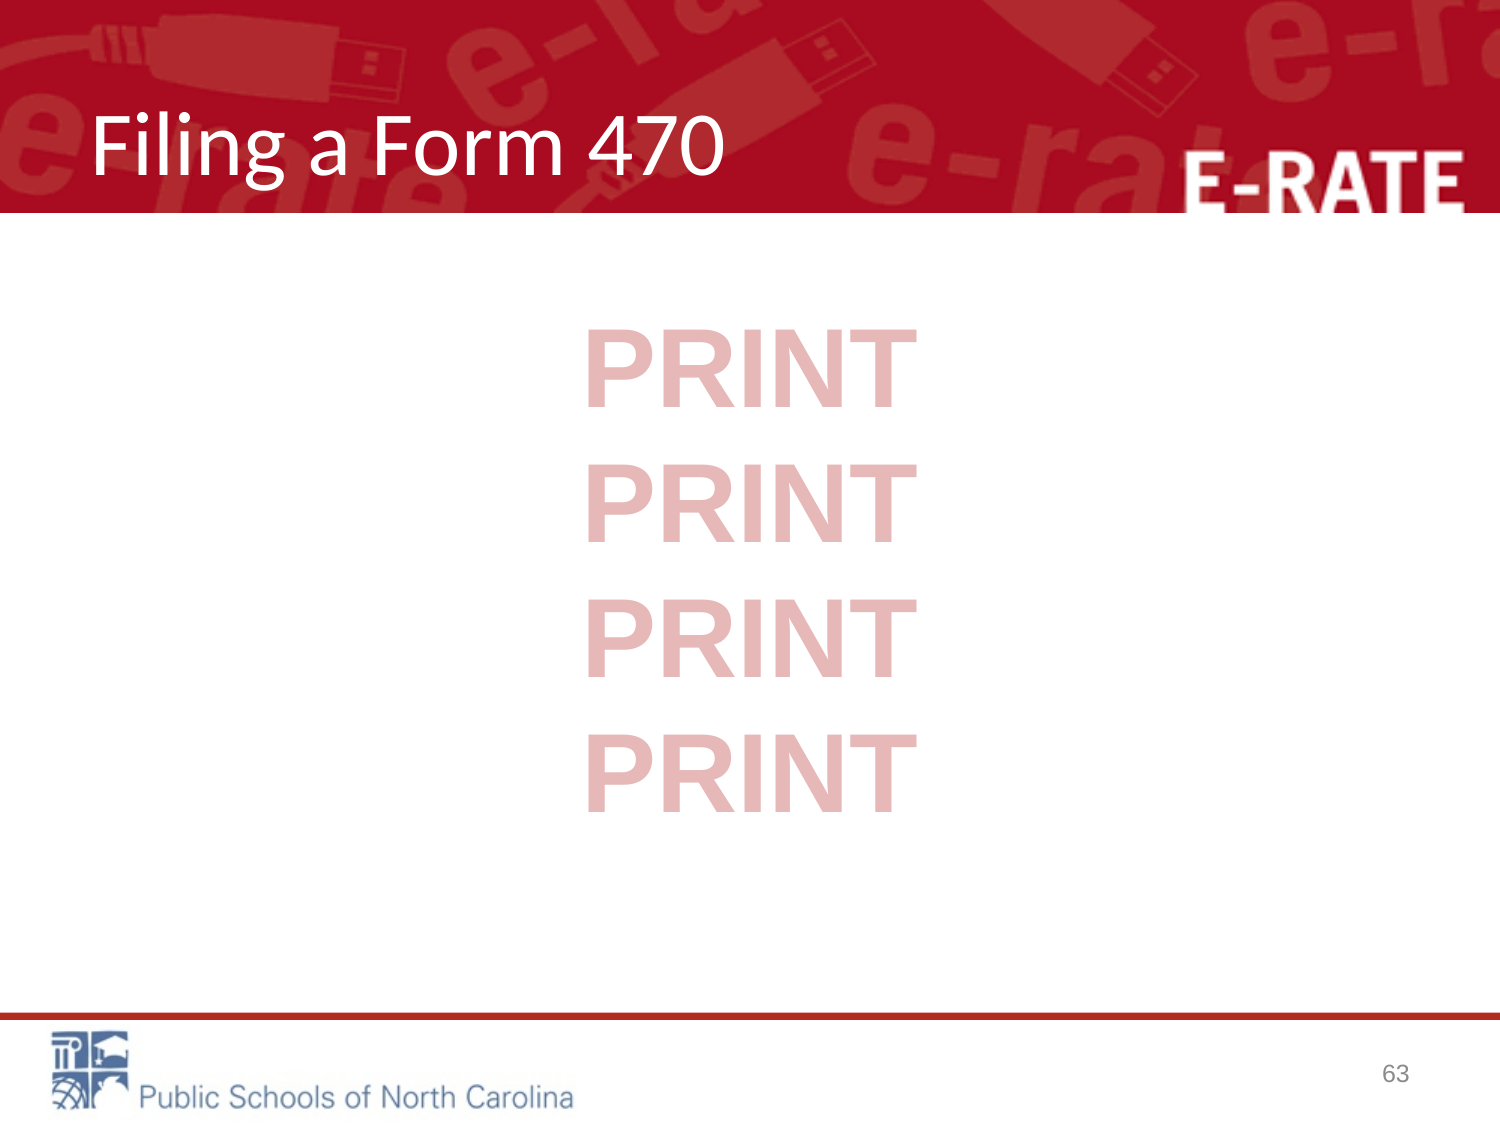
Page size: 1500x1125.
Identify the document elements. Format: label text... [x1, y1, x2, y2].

picture [0, 0, 1500, 213]
slide_number 63 [1074, 1042, 1425, 1103]
title Filing a Form 470 [75, 45, 1425, 233]
text_box PRINT PRINT PRINT PRINT [449, 287, 1050, 843]
picture [0, 1024, 1500, 1124]
